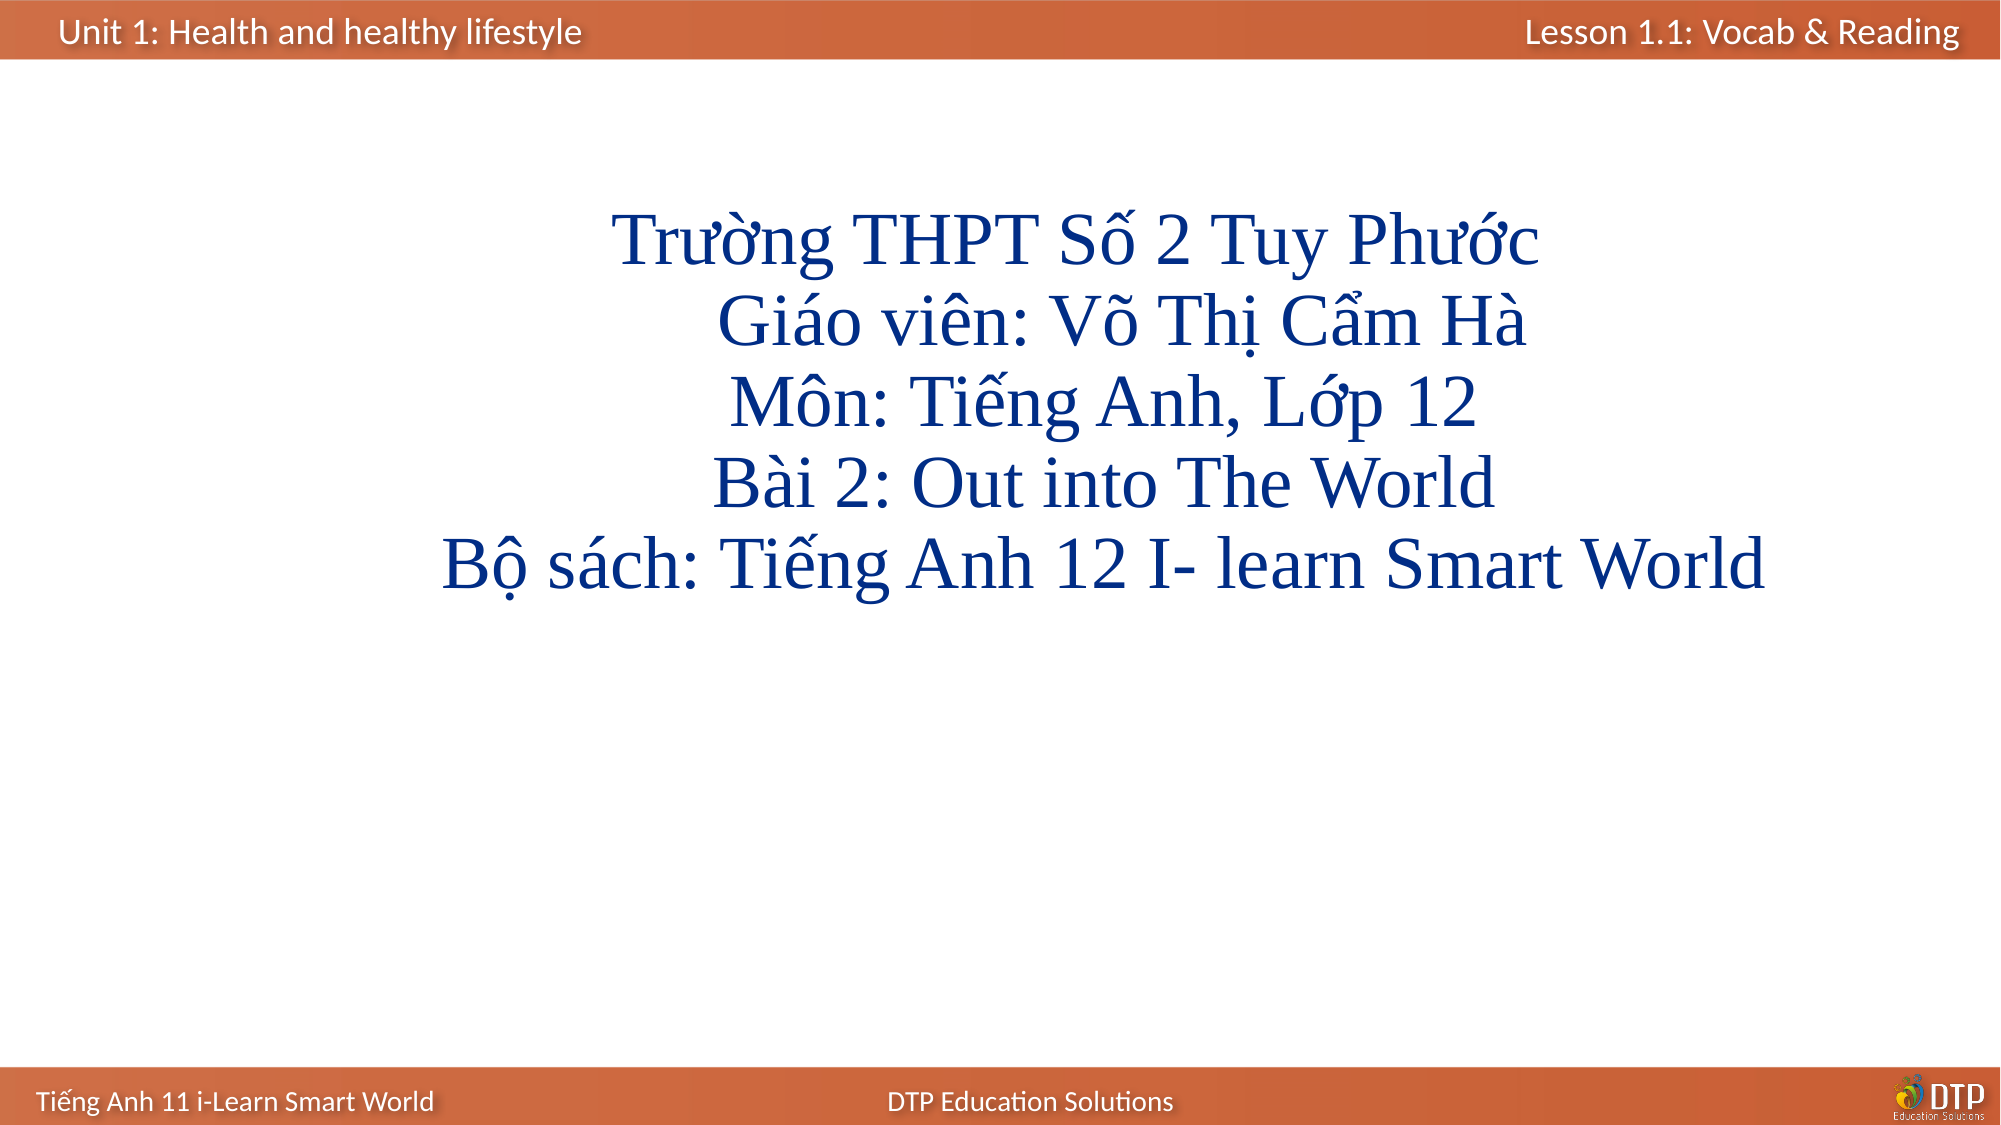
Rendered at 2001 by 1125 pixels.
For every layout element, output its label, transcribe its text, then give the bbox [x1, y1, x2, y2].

picture [0, 0, 2001, 1125]
title Trường THPT Số 2 Tuy Phước Giáo viên: Võ Thị Cẩm Hà Môn: Tiếng Anh, Lớp 12 Bài 2: Out into The World Bộ sách: Tiếng Anh 12 I- learn Smart World [249, 126, 1790, 613]
